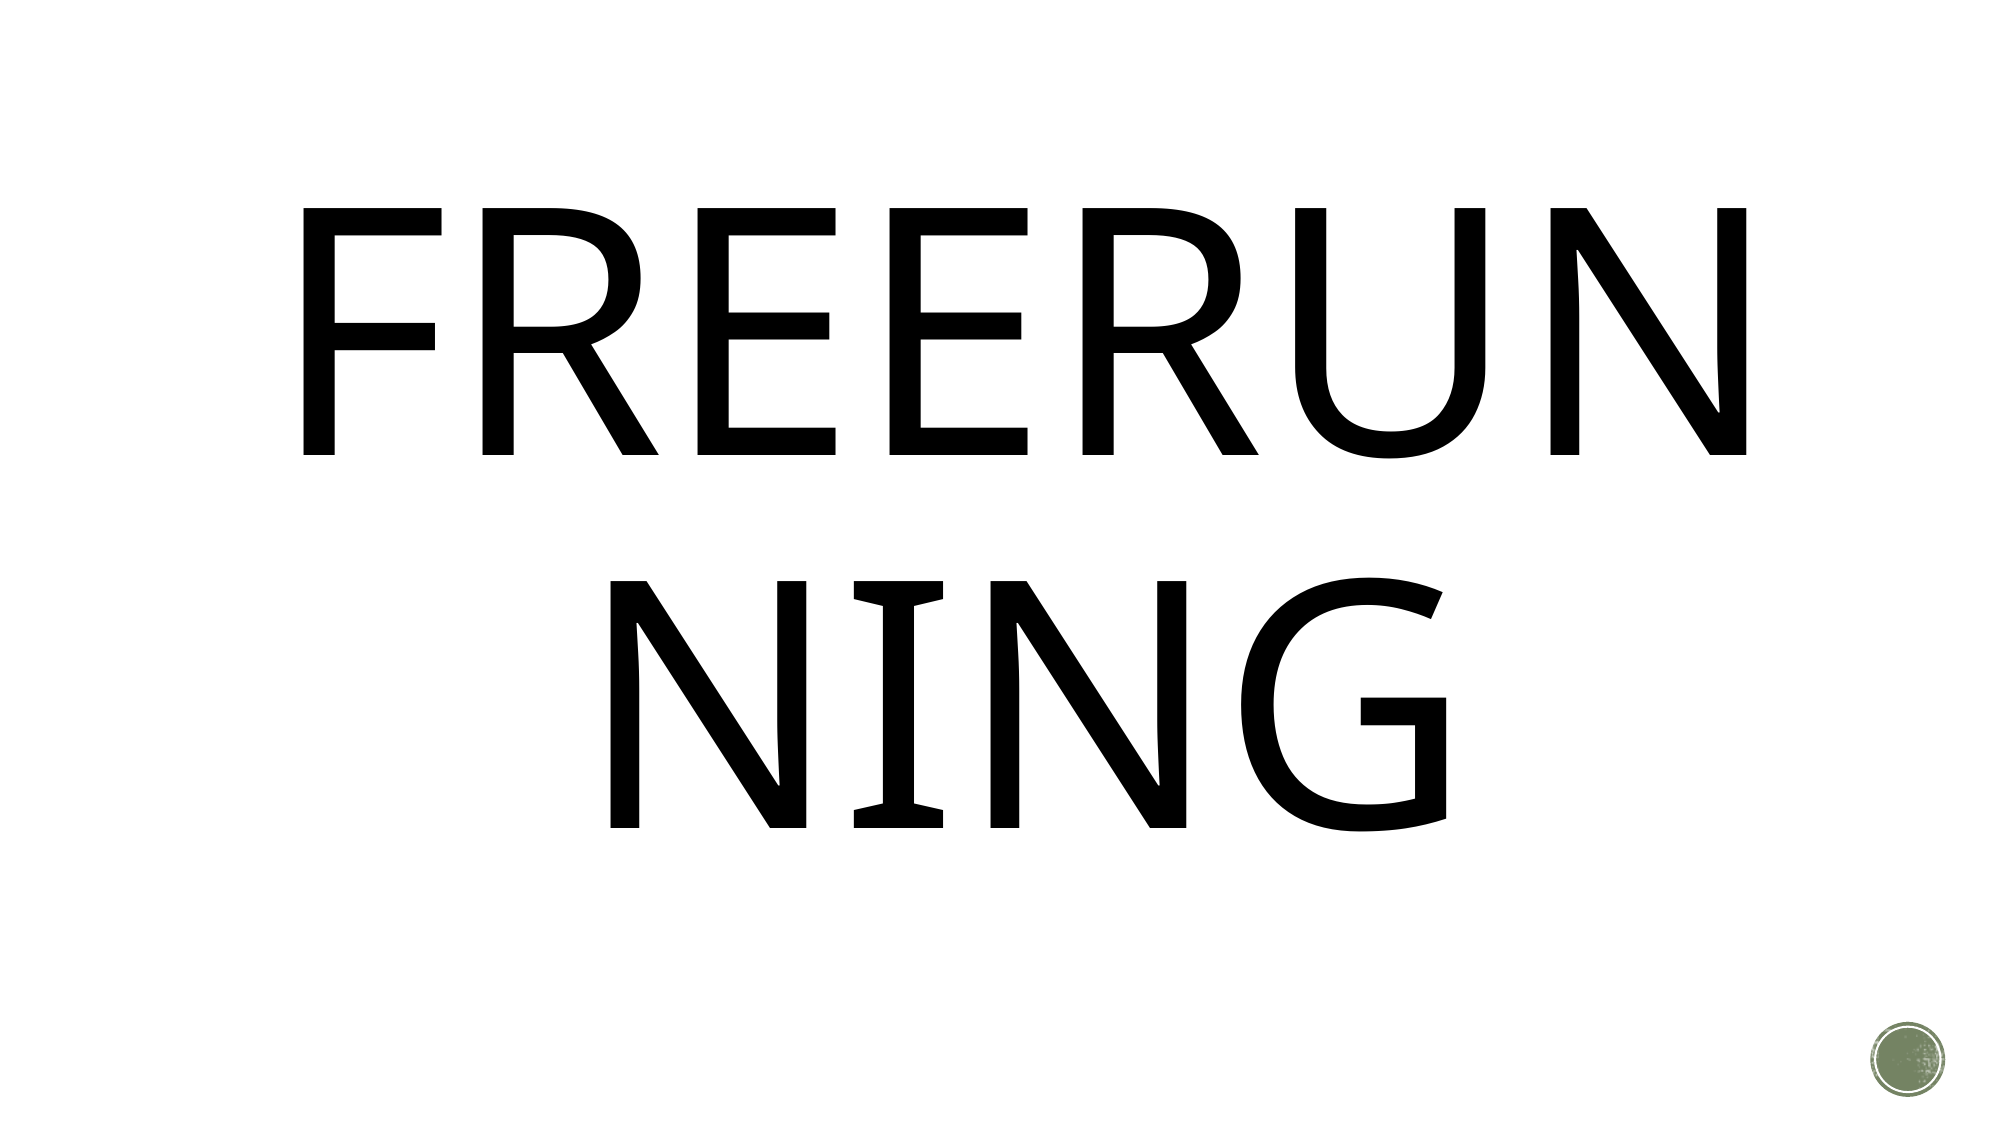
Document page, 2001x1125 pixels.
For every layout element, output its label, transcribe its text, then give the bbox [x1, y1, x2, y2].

title FREERUNNING [200, 397, 1851, 662]
